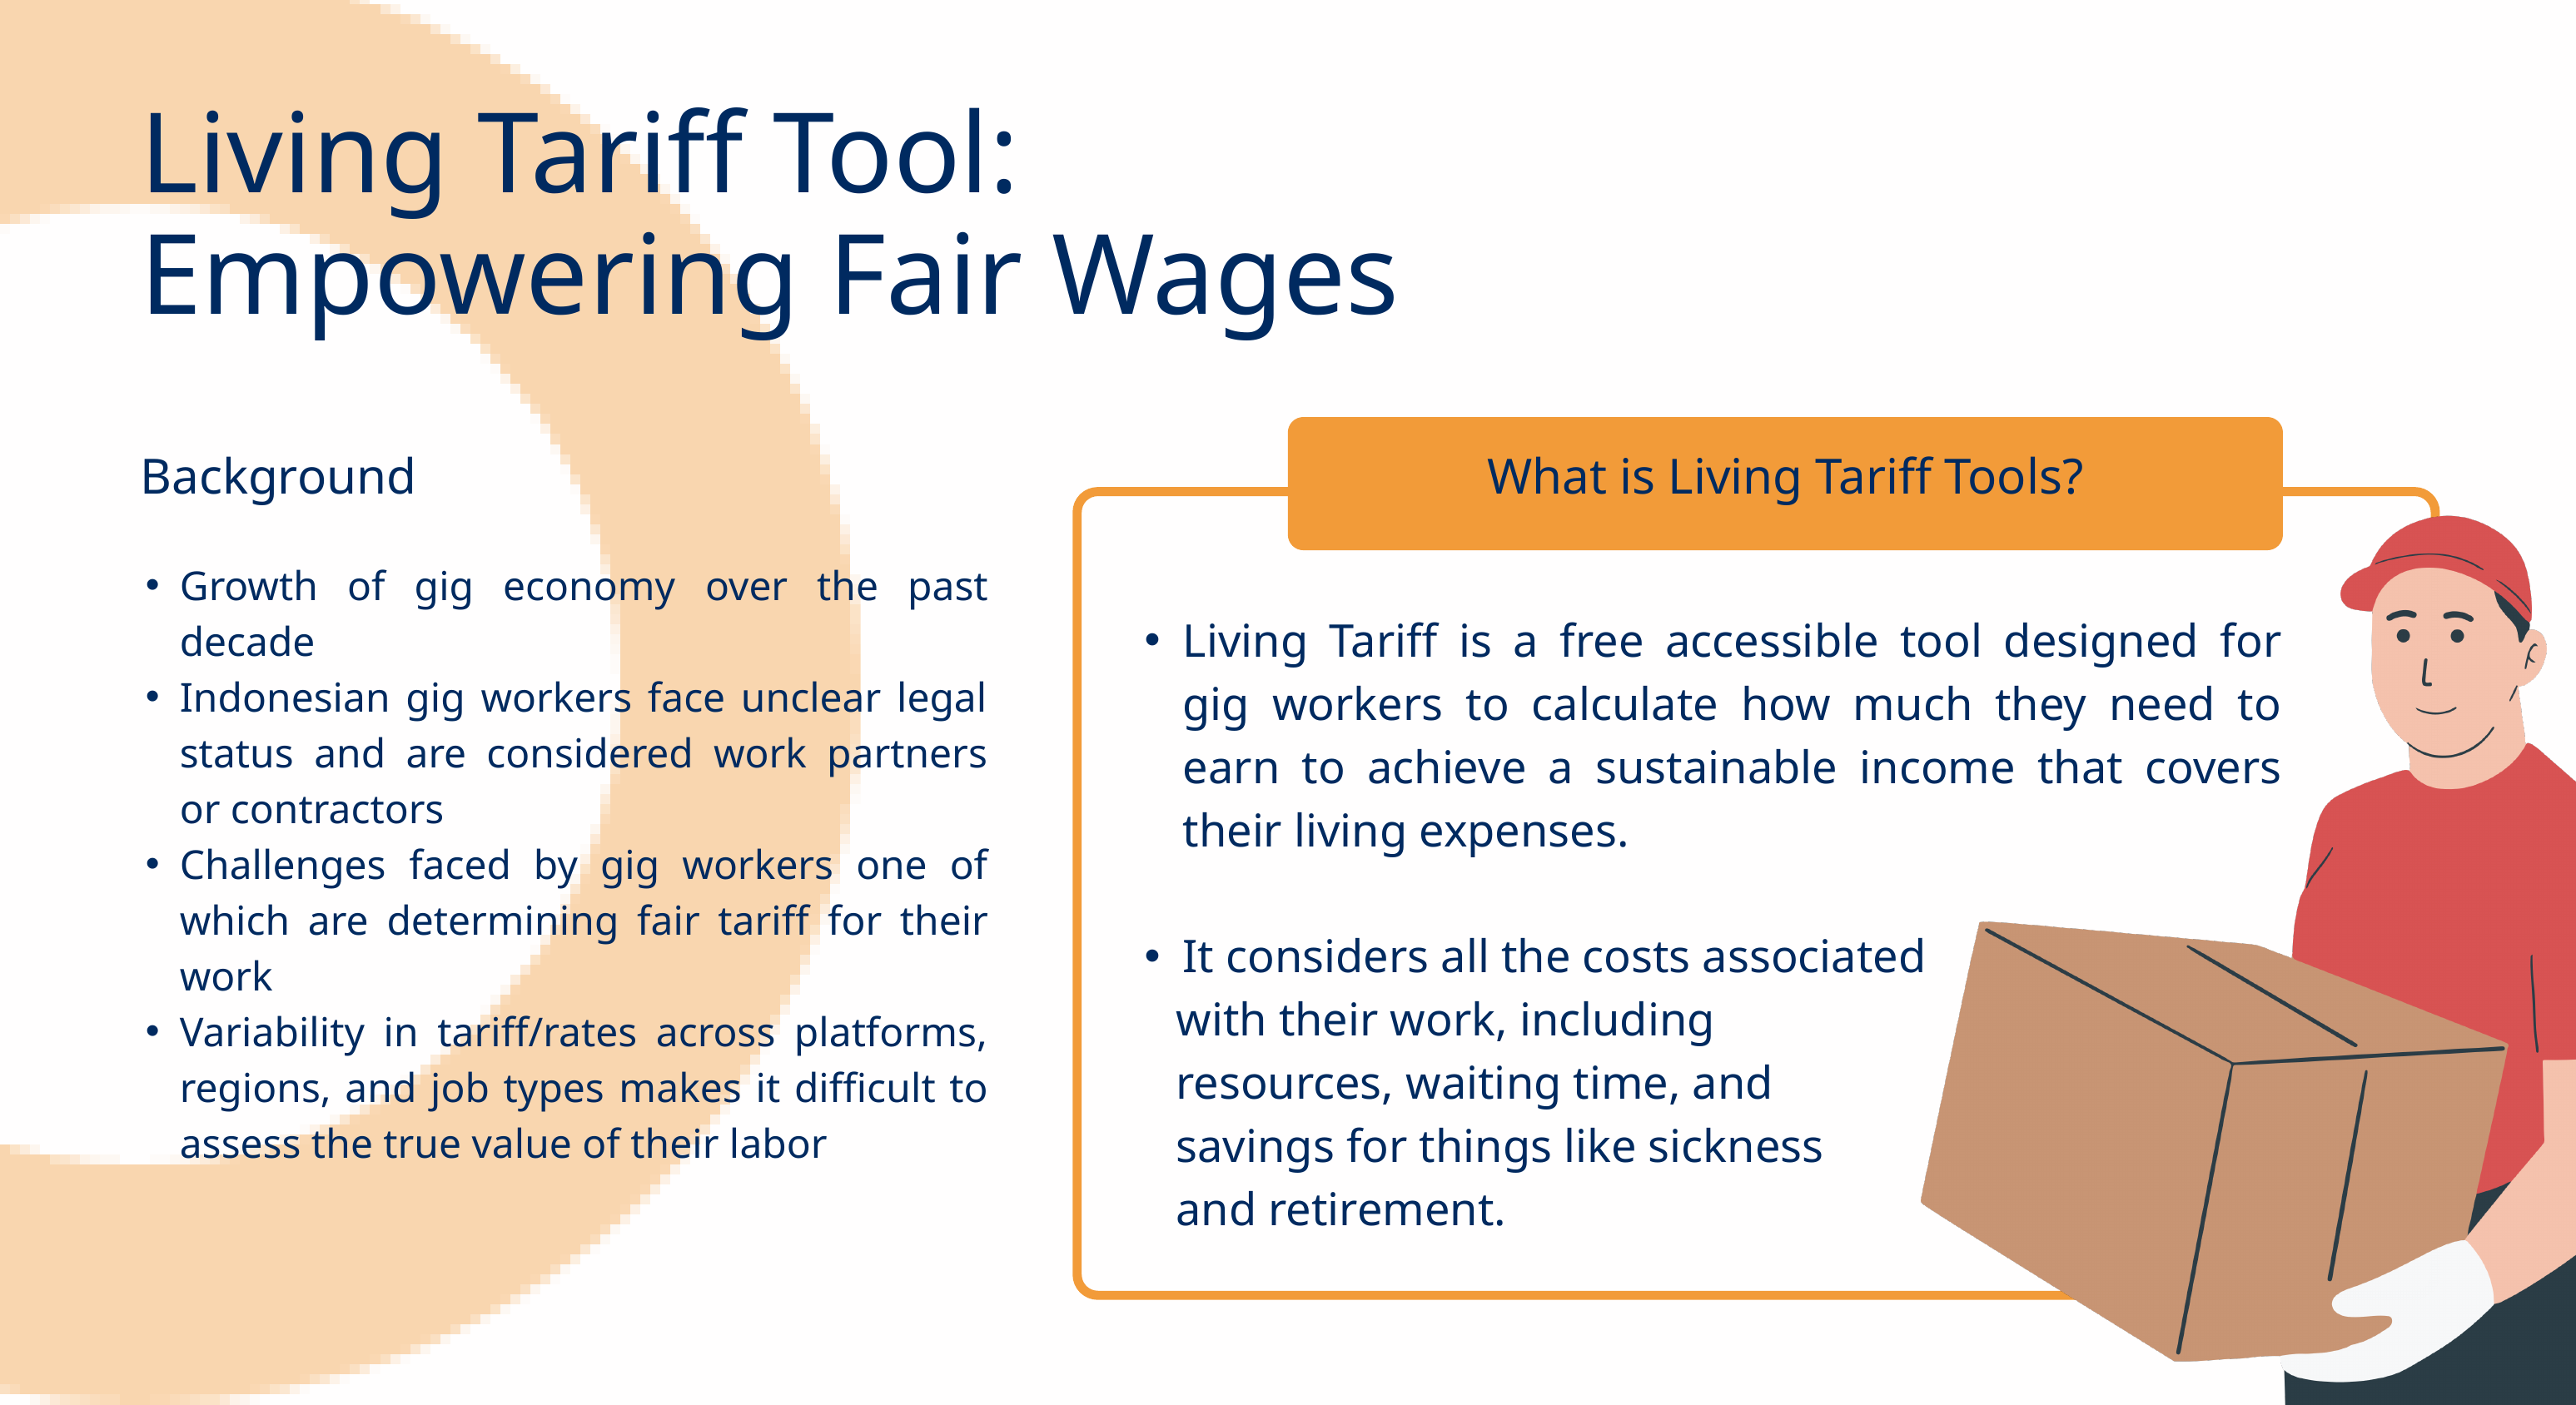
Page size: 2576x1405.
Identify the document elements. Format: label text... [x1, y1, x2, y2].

text_box Background [140, 450, 562, 504]
text_box Growth of gig economy over the past decade Indonesian gig workers face unclear legal status and are considered work partners or contractors Challenges faced by gig workers one of which are determining fair tariff for their work Variability in tariff/rates across platforms, regions, and job types makes it difficult to assess the true value of their labor [112, 552, 989, 1167]
text_box [1920, 512, 2576, 1405]
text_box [1287, 416, 2284, 551]
text_box Living Tariff Tool: Empowering Fair Wages [140, 92, 2436, 337]
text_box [1077, 491, 2436, 1296]
text_box [0, 0, 861, 1405]
